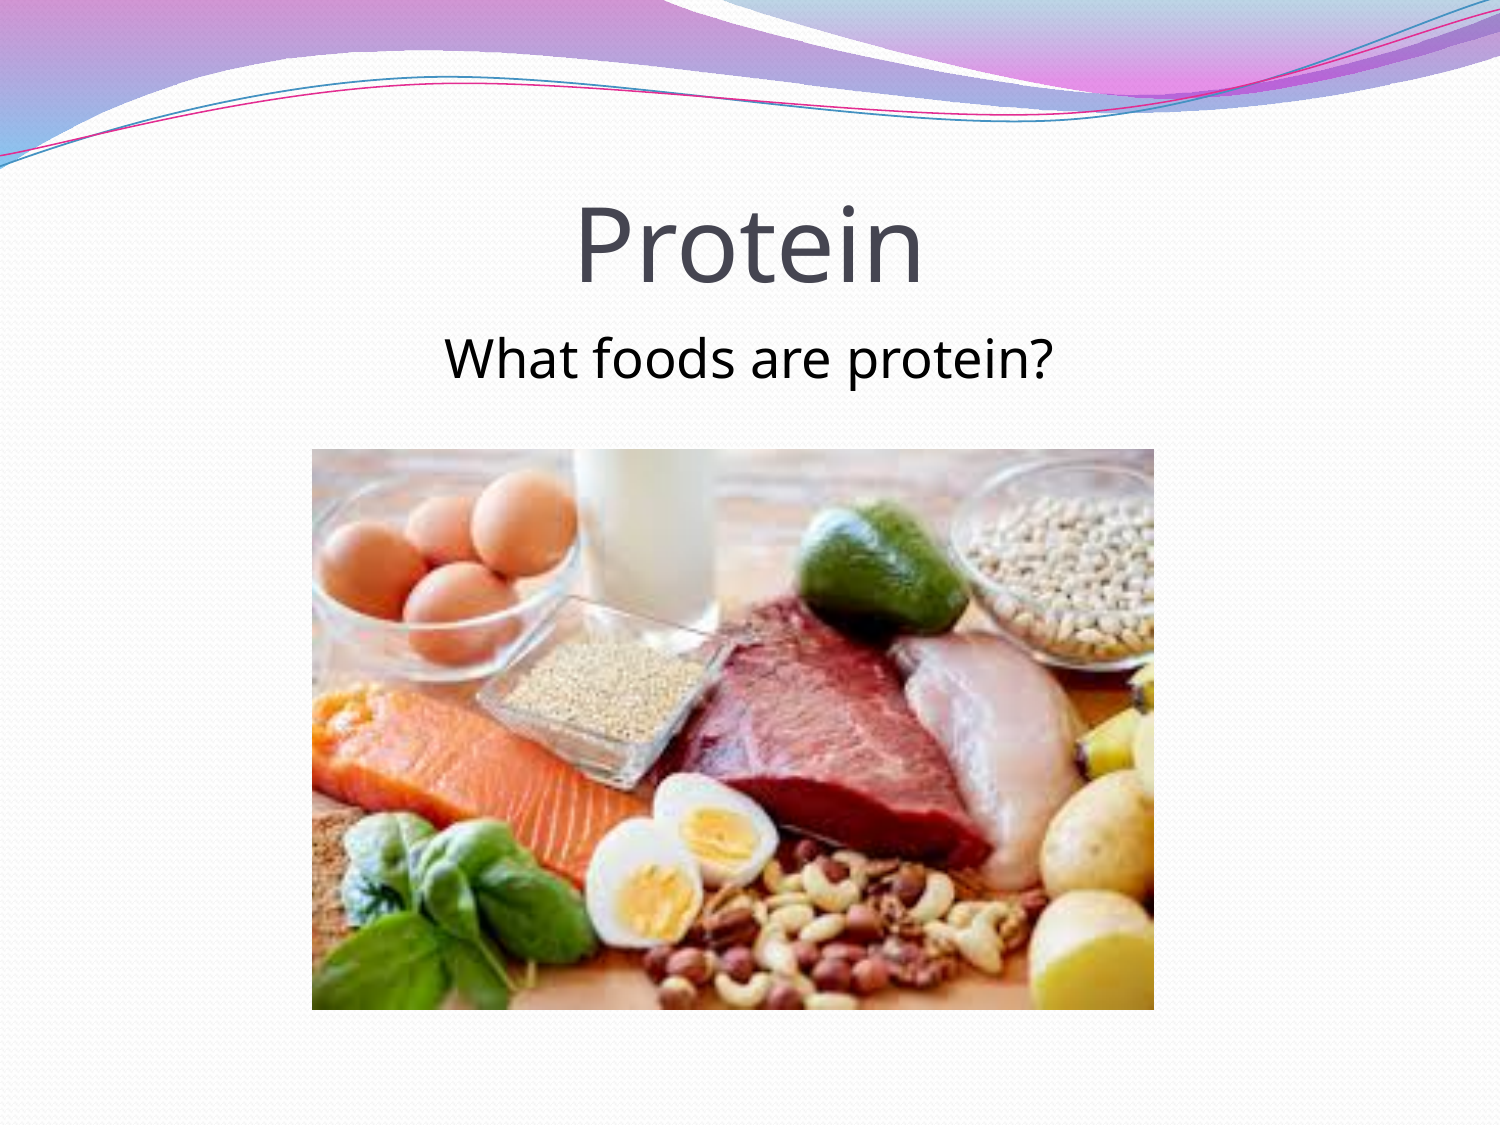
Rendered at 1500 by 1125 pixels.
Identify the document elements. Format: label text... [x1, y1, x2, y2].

title Protein [75, 115, 1425, 303]
picture [312, 449, 1155, 1010]
table_cell [305, 450, 1160, 1020]
list What foods are protein? [75, 317, 1425, 1038]
